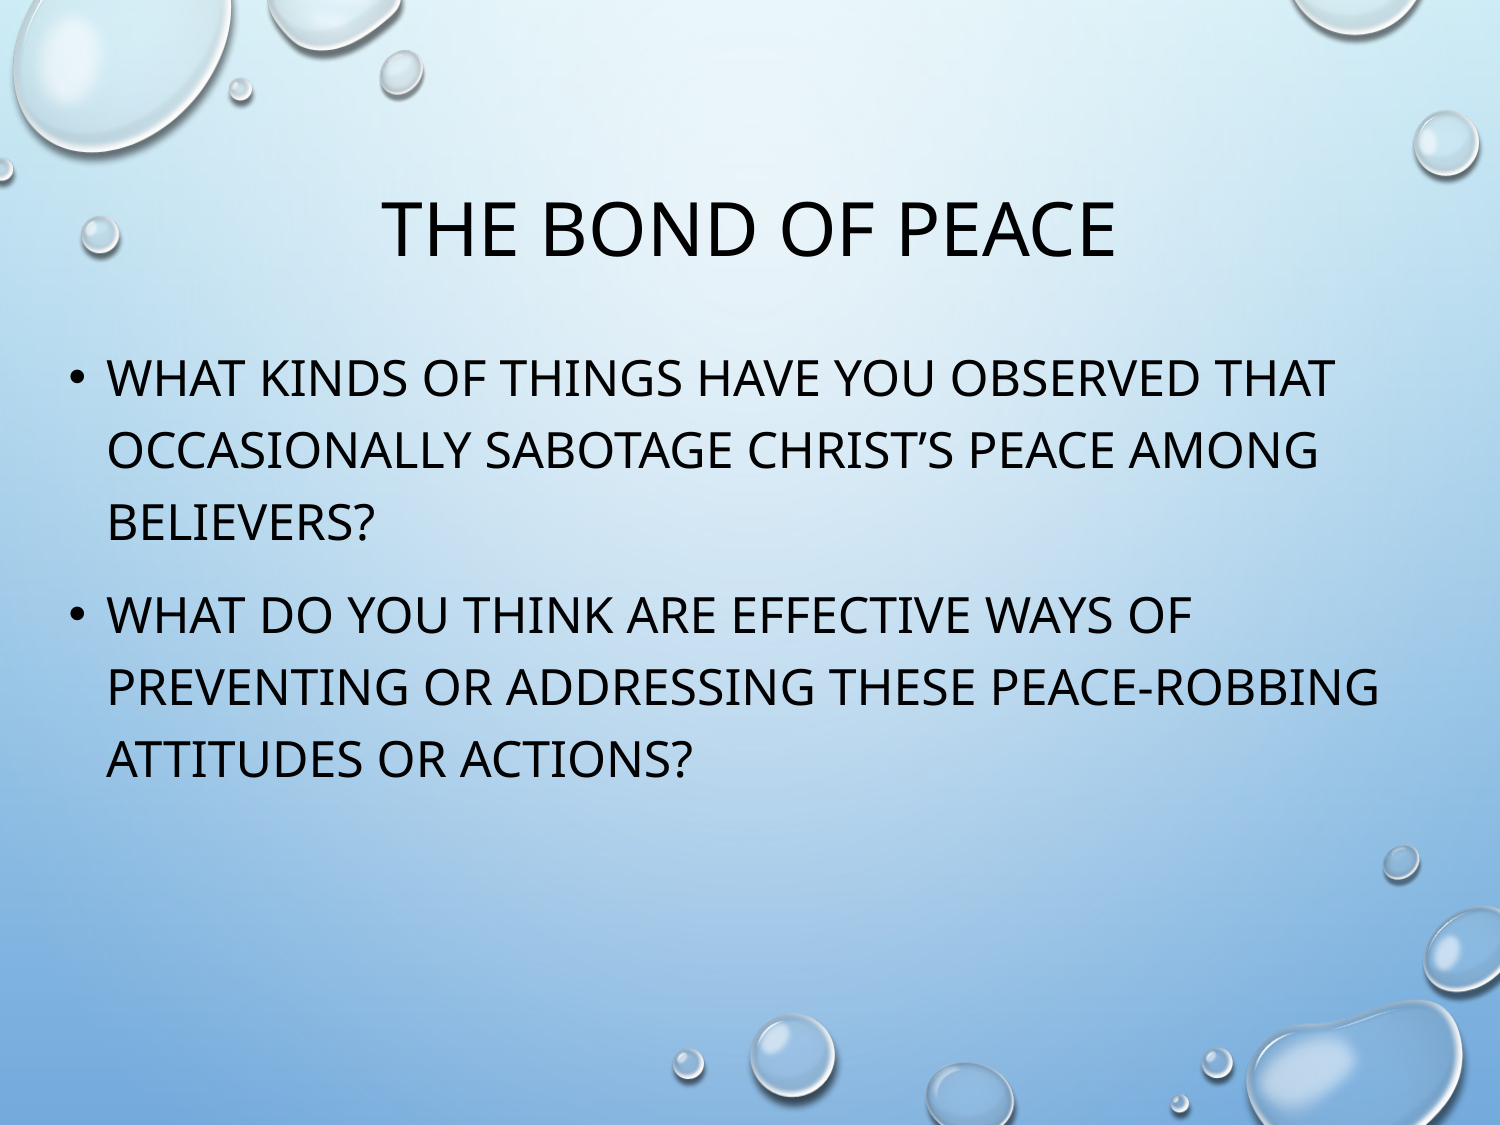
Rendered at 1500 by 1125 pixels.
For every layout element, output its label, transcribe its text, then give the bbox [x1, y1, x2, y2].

list What kinds of things have you observed that occasionally sabotage Christ’s peace among believers? What do you think are effective ways of preventing or addressing these peace-robbing attitudes or actions? [53, 326, 1447, 799]
picture [0, 0, 1500, 1125]
title The Bond of peace [112, 101, 1388, 326]
